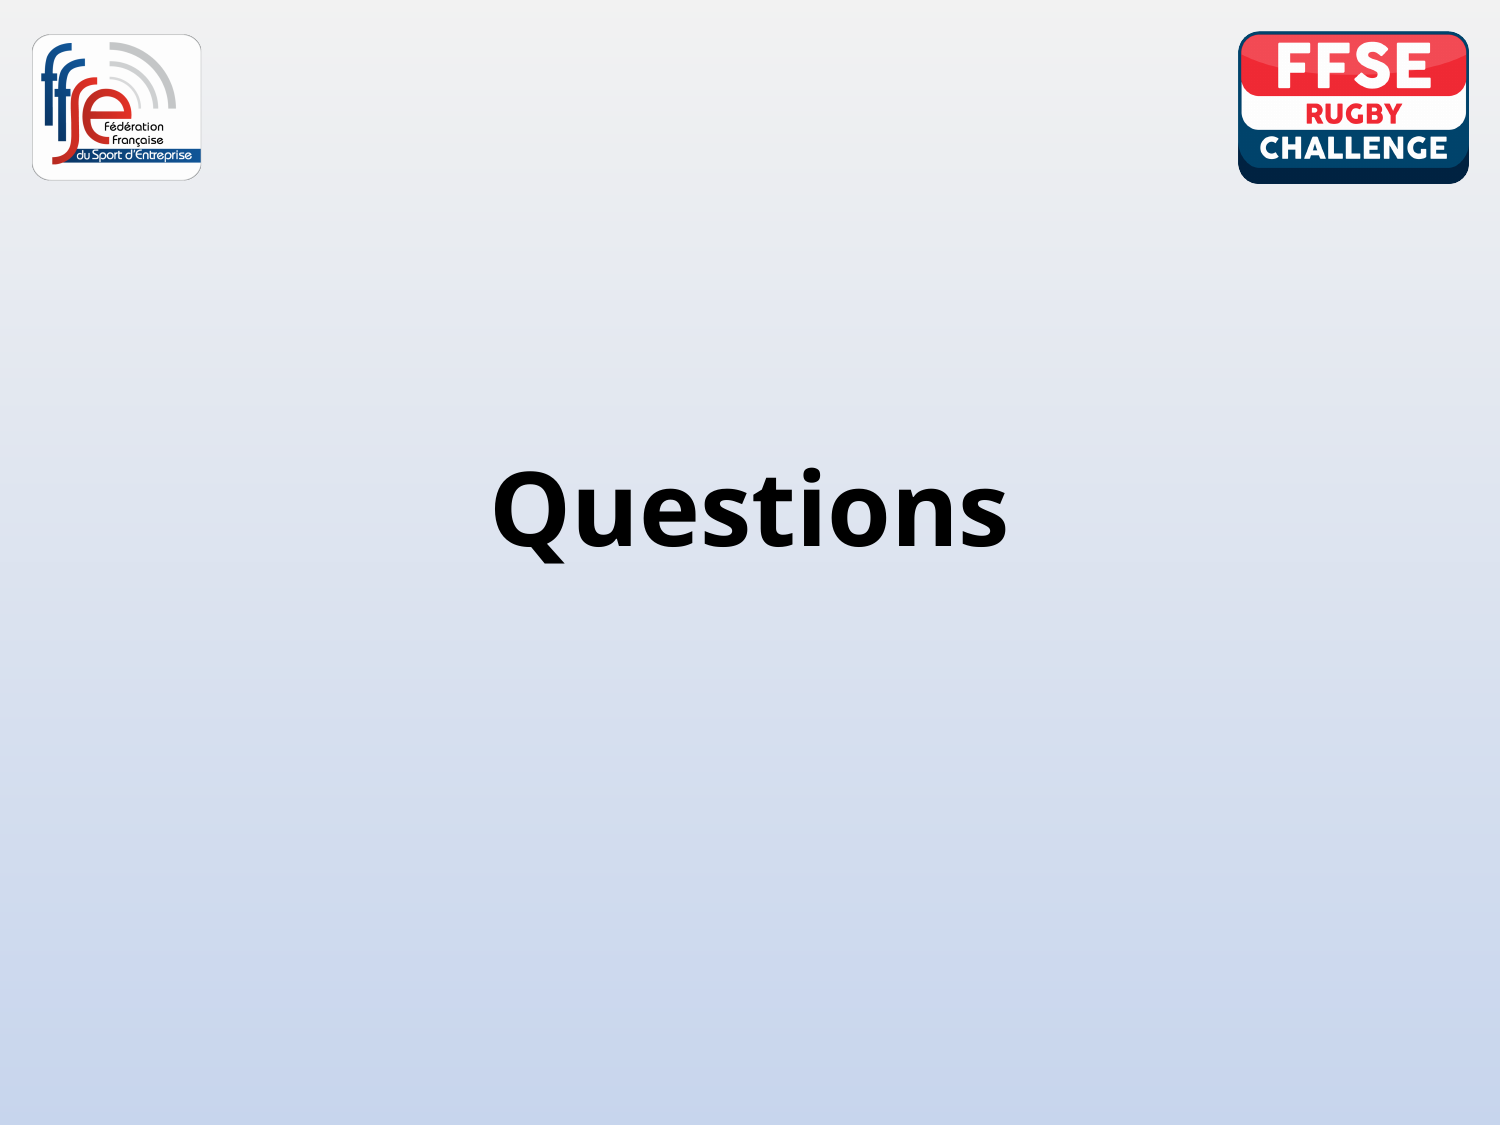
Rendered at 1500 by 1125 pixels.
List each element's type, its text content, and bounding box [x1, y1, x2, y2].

picture [1237, 31, 1469, 185]
title Questions [112, 184, 1388, 576]
picture [30, 31, 203, 184]
